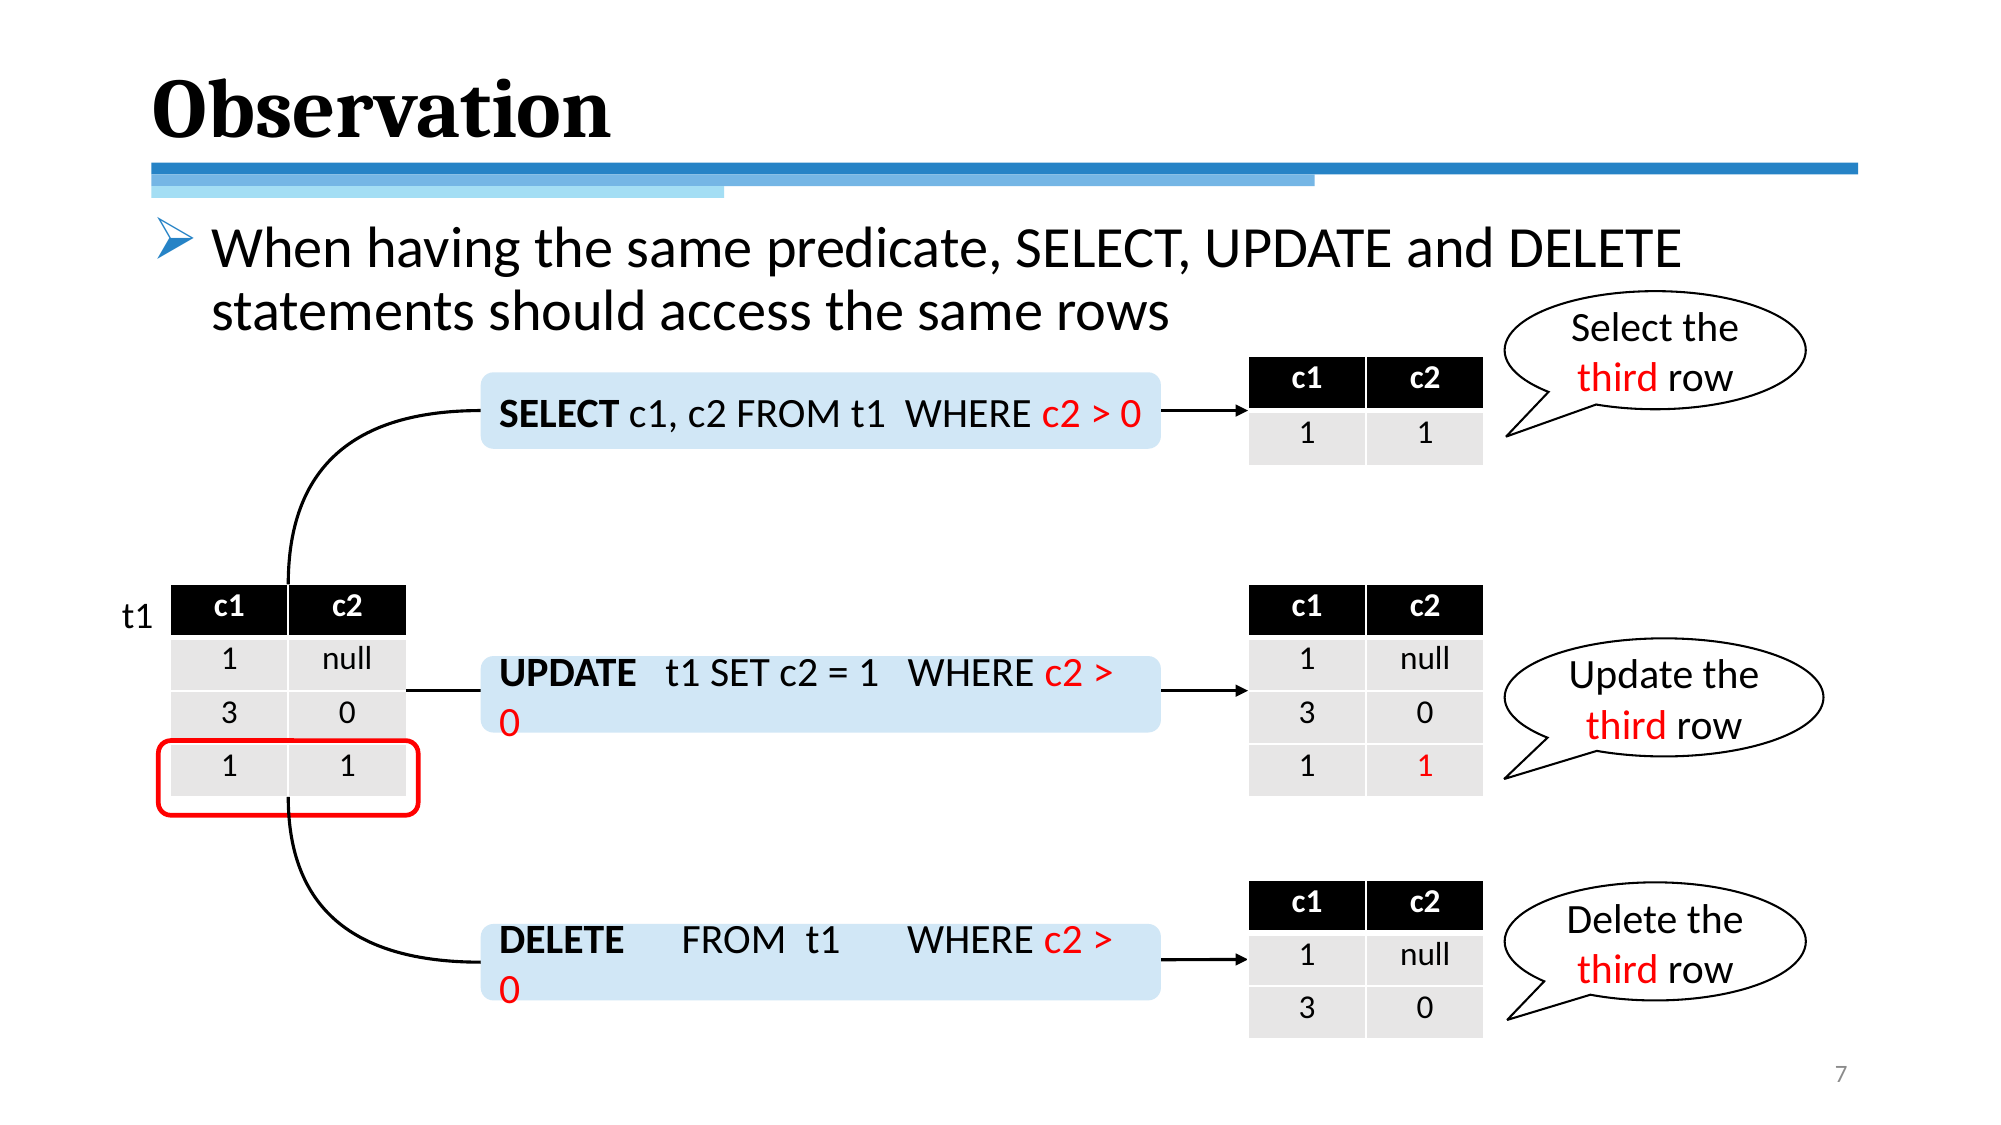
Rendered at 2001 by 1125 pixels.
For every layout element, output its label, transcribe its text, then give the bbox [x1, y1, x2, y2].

table_cell 1 [1367, 413, 1483, 465]
text_box Select the third row [1503, 290, 1807, 438]
table_header c1 [171, 585, 287, 635]
title Observation [137, 59, 1863, 163]
table_cell 1 [1249, 936, 1365, 985]
table_header c2 [1367, 585, 1483, 635]
table_header c1 [1249, 585, 1365, 635]
table_header c2 [289, 585, 406, 635]
table_cell 3 [1249, 987, 1365, 1038]
slide_number 7 [1412, 1042, 1863, 1103]
table_cell null [1367, 936, 1483, 985]
table_header c2 [1367, 357, 1483, 408]
text_box SELECT c1, c2 FROM t1 WHERE c2 > 0 [479, 371, 1162, 410]
text_box SELECT c1, c2 FROM t1 WHERE c2 > 0 [479, 411, 1162, 450]
table_cell 1 [171, 640, 287, 690]
table_cell 0 [1367, 692, 1483, 743]
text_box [297, 401, 472, 594]
list When having the same predicate, SELECT, UPDATE and DELETE statements should access the same rows [137, 209, 1863, 353]
table_cell 1 [1249, 745, 1365, 796]
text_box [305, 787, 464, 980]
text_box DELETE FROM t1 WHERE c2 > 0 [479, 922, 1162, 962]
text_box [157, 739, 420, 817]
table_header c1 [1249, 881, 1365, 930]
text_box UPDATE t1 SET c2 = 1 WHERE c2 > 0 [479, 655, 1162, 694]
table_cell 0 [1367, 987, 1483, 1038]
text_box t1 [105, 583, 171, 643]
text_box DELETE FROM t1 WHERE c2 > 0 [479, 963, 1162, 1002]
text_box Delete the third row [1503, 881, 1807, 1021]
table_cell 3 [171, 692, 287, 739]
table_cell null [1367, 640, 1483, 690]
table_header c1 [1249, 357, 1365, 408]
table_header c2 [1367, 881, 1483, 930]
table_cell 1 [1367, 745, 1483, 796]
table_cell 1 [1249, 413, 1365, 465]
text_box UPDATE t1 SET c2 = 1 WHERE c2 > 0 [479, 695, 1162, 734]
table_cell 0 [289, 692, 406, 739]
table_cell 1 [1249, 640, 1365, 690]
table_cell null [289, 640, 406, 690]
table_cell 3 [1249, 692, 1365, 743]
text_box Update the third row [1503, 637, 1825, 780]
